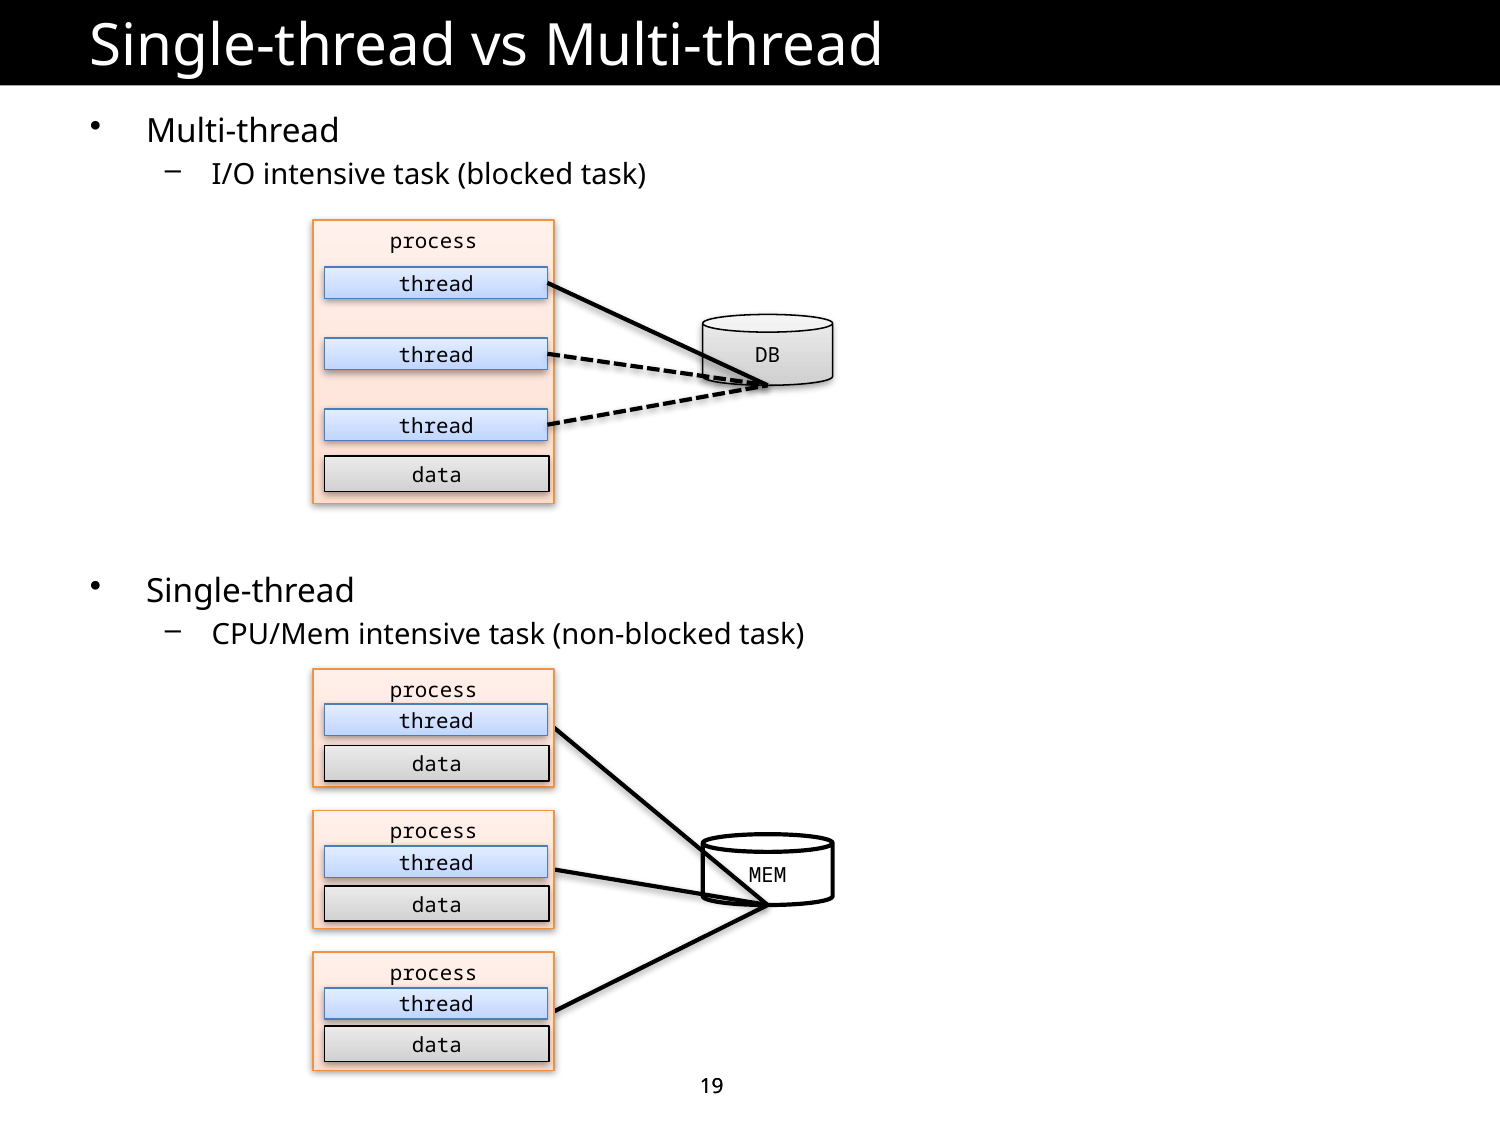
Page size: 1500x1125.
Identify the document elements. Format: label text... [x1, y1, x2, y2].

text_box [312, 951, 555, 1071]
list Multi-thread I/O intensive task (blocked task) Single-thread CPU/Mem intensive task (non-blocked task) [75, 101, 1424, 1059]
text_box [547, 349, 703, 425]
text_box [312, 810, 555, 929]
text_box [553, 869, 703, 1012]
text_box process [312, 219, 555, 504]
text_box thread [324, 408, 548, 441]
title Single-thread vs Multi-thread [75, 0, 1500, 90]
text_box data [324, 455, 550, 492]
text_box thread [324, 266, 548, 299]
text_box DB [709, 313, 834, 387]
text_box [553, 727, 703, 867]
text_box MEM [709, 832, 835, 908]
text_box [312, 668, 555, 788]
text_box thread [324, 337, 542, 370]
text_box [547, 282, 703, 348]
